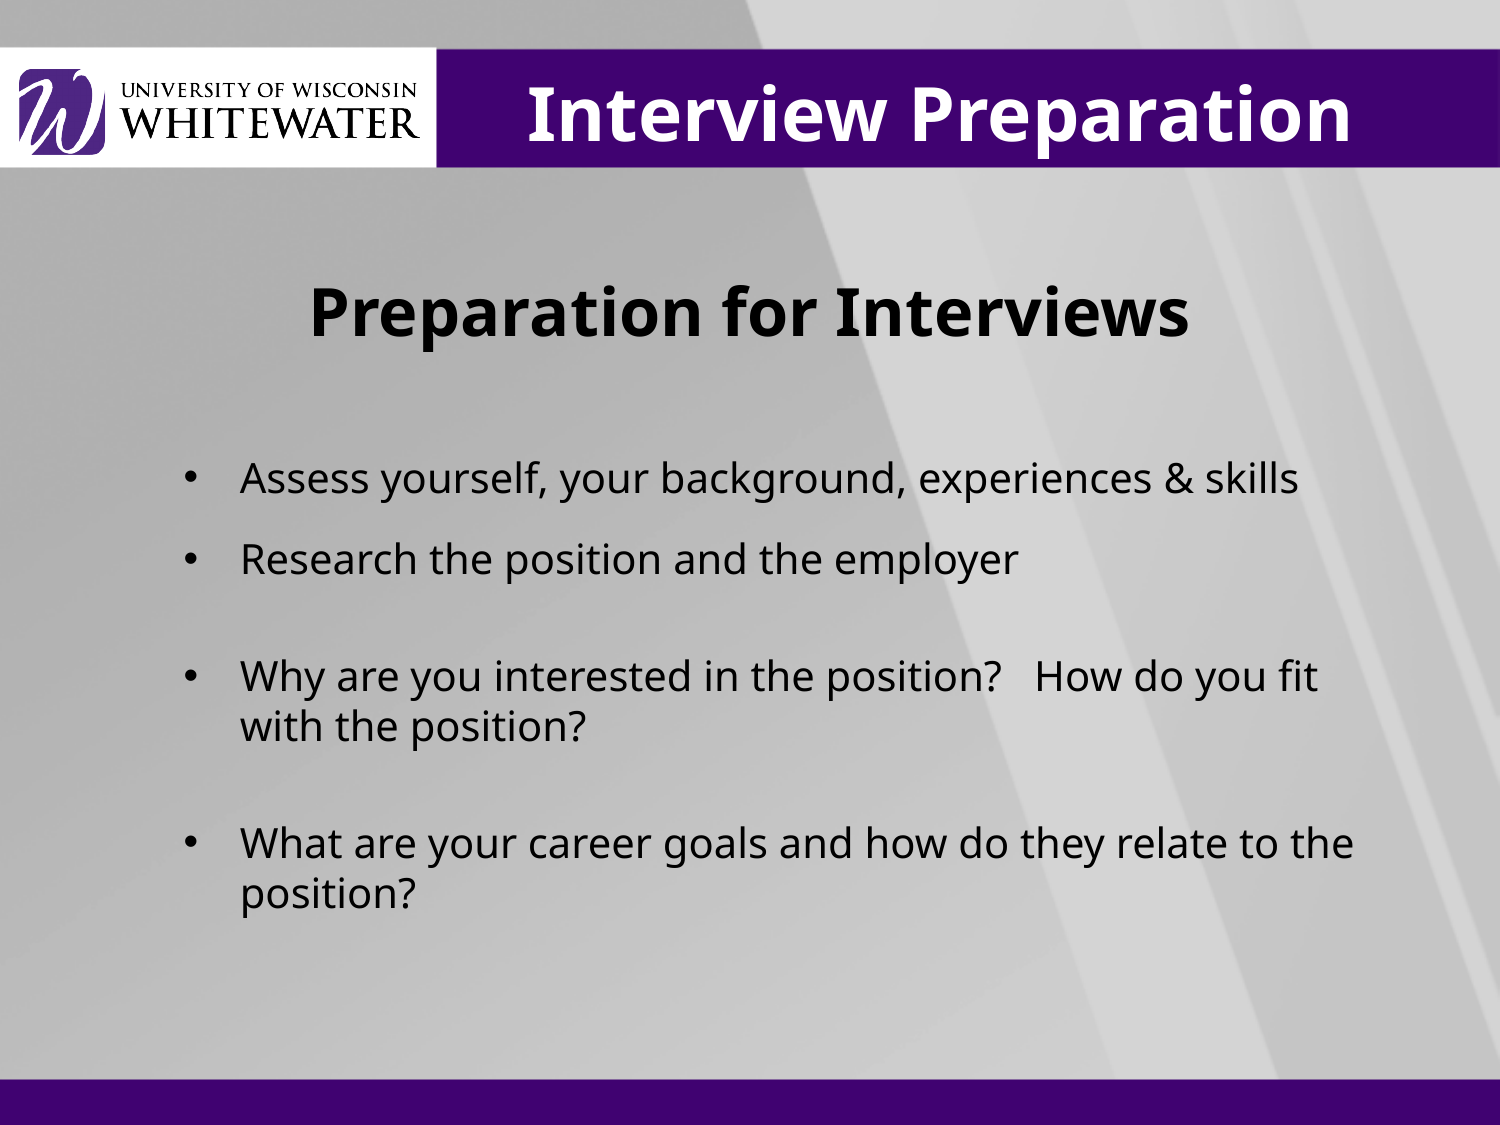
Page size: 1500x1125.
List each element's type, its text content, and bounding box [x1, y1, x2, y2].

picture [0, 0, 1500, 1125]
title Interview Preparation [18, 58, 1369, 247]
list Preparation for Interviews Assess yourself, your background, experiences & skills Research the position and the employer Why are you interested in the position? How do you fit with the position? What are your career goals and how do they relate to the position? [75, 262, 1425, 1005]
